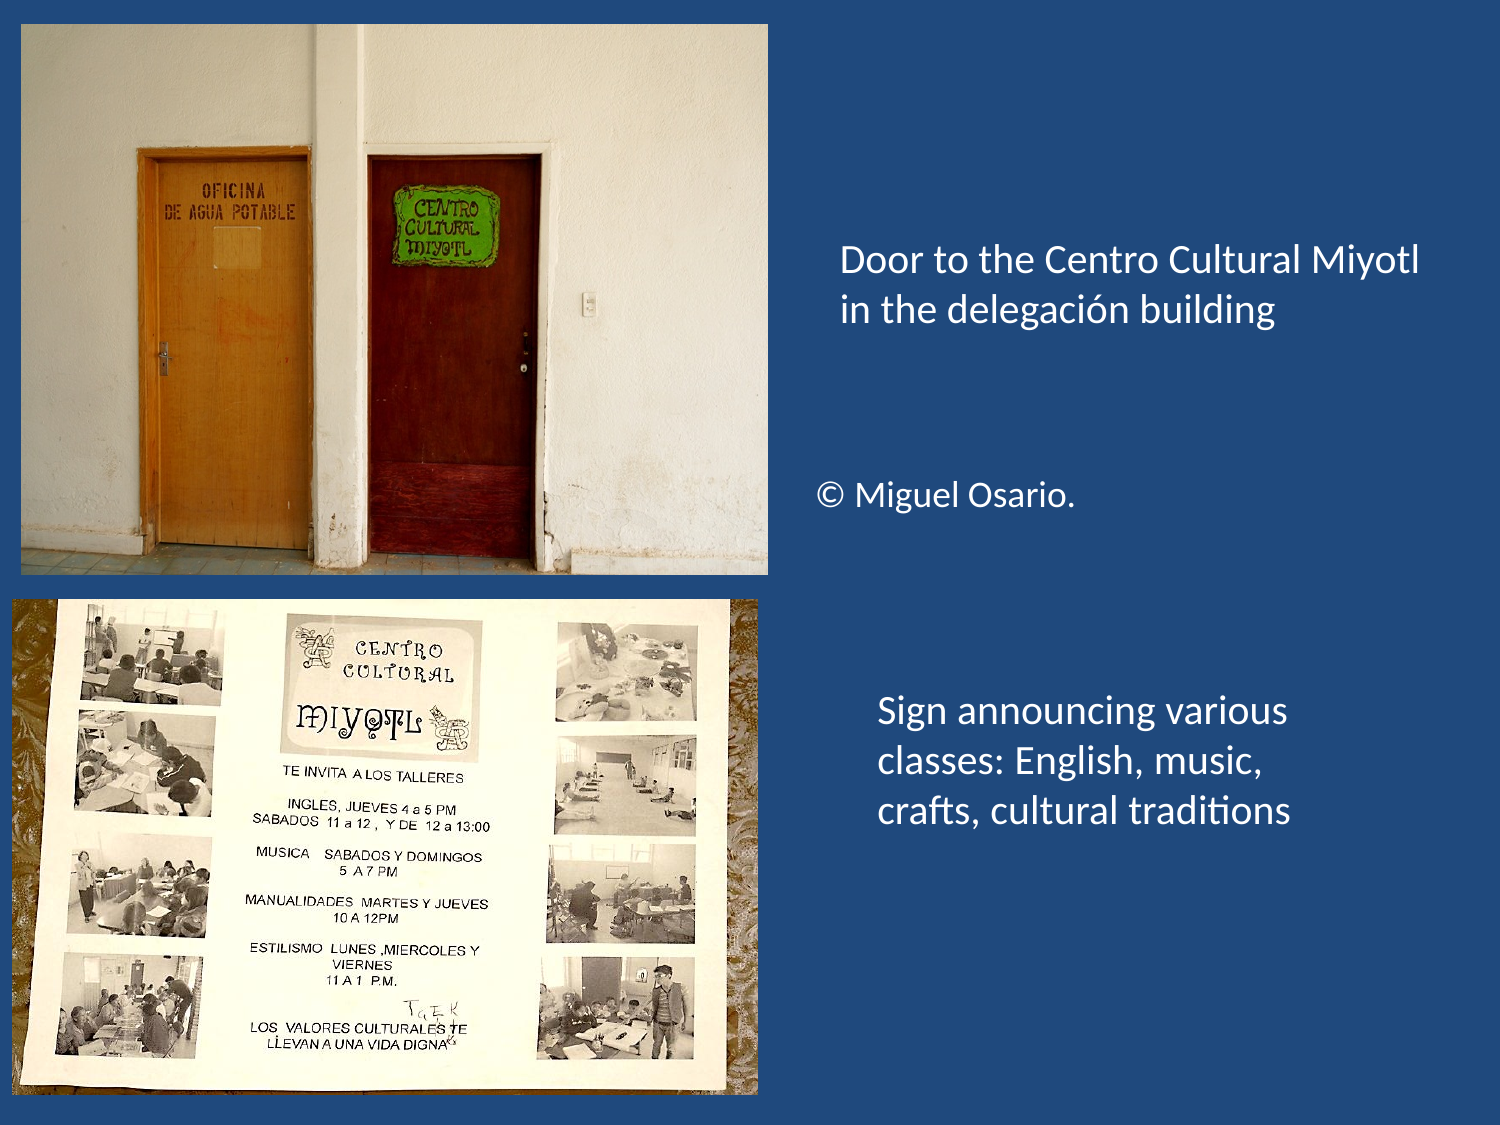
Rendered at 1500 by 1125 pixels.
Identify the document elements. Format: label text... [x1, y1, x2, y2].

text_box Sign announcing various classes: English, music, crafts, cultural traditions [862, 675, 1350, 840]
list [21, 24, 768, 576]
text_box © Miguel Osario. [800, 462, 1425, 523]
text_box Door to the Centro Cultural Miyotl in the delegación building [824, 224, 1438, 340]
picture [12, 599, 758, 1096]
